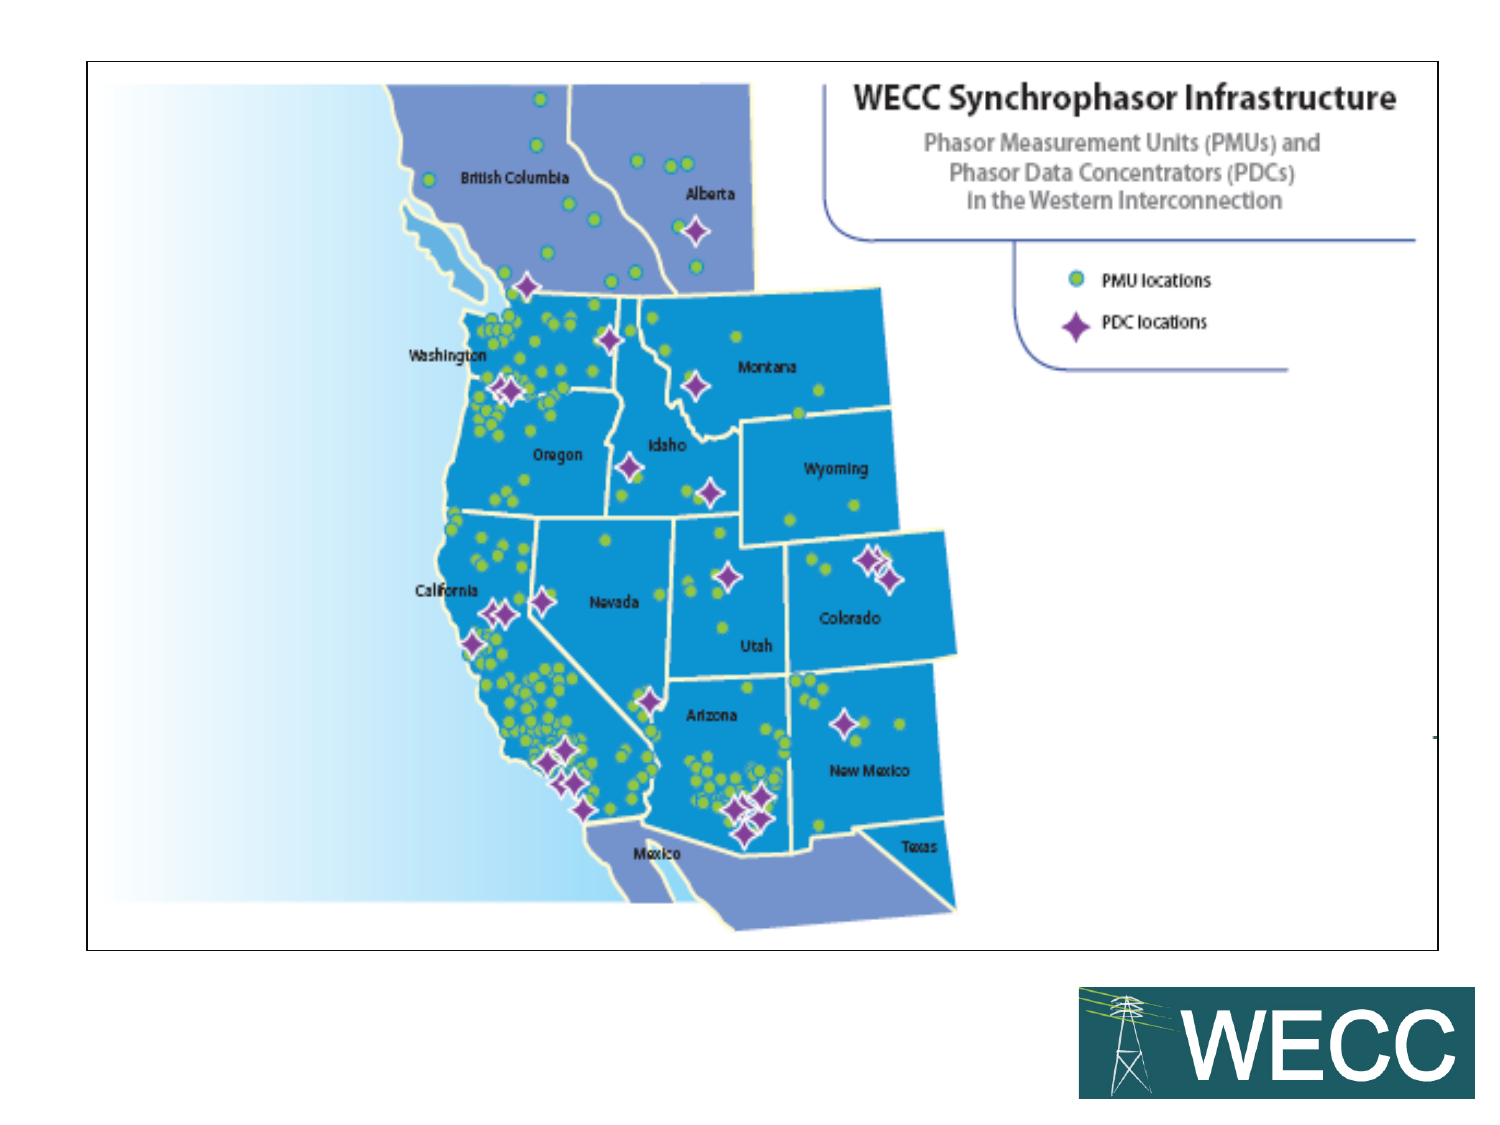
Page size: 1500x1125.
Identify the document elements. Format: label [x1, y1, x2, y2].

picture [87, 62, 1438, 951]
picture [1078, 987, 1475, 1099]
